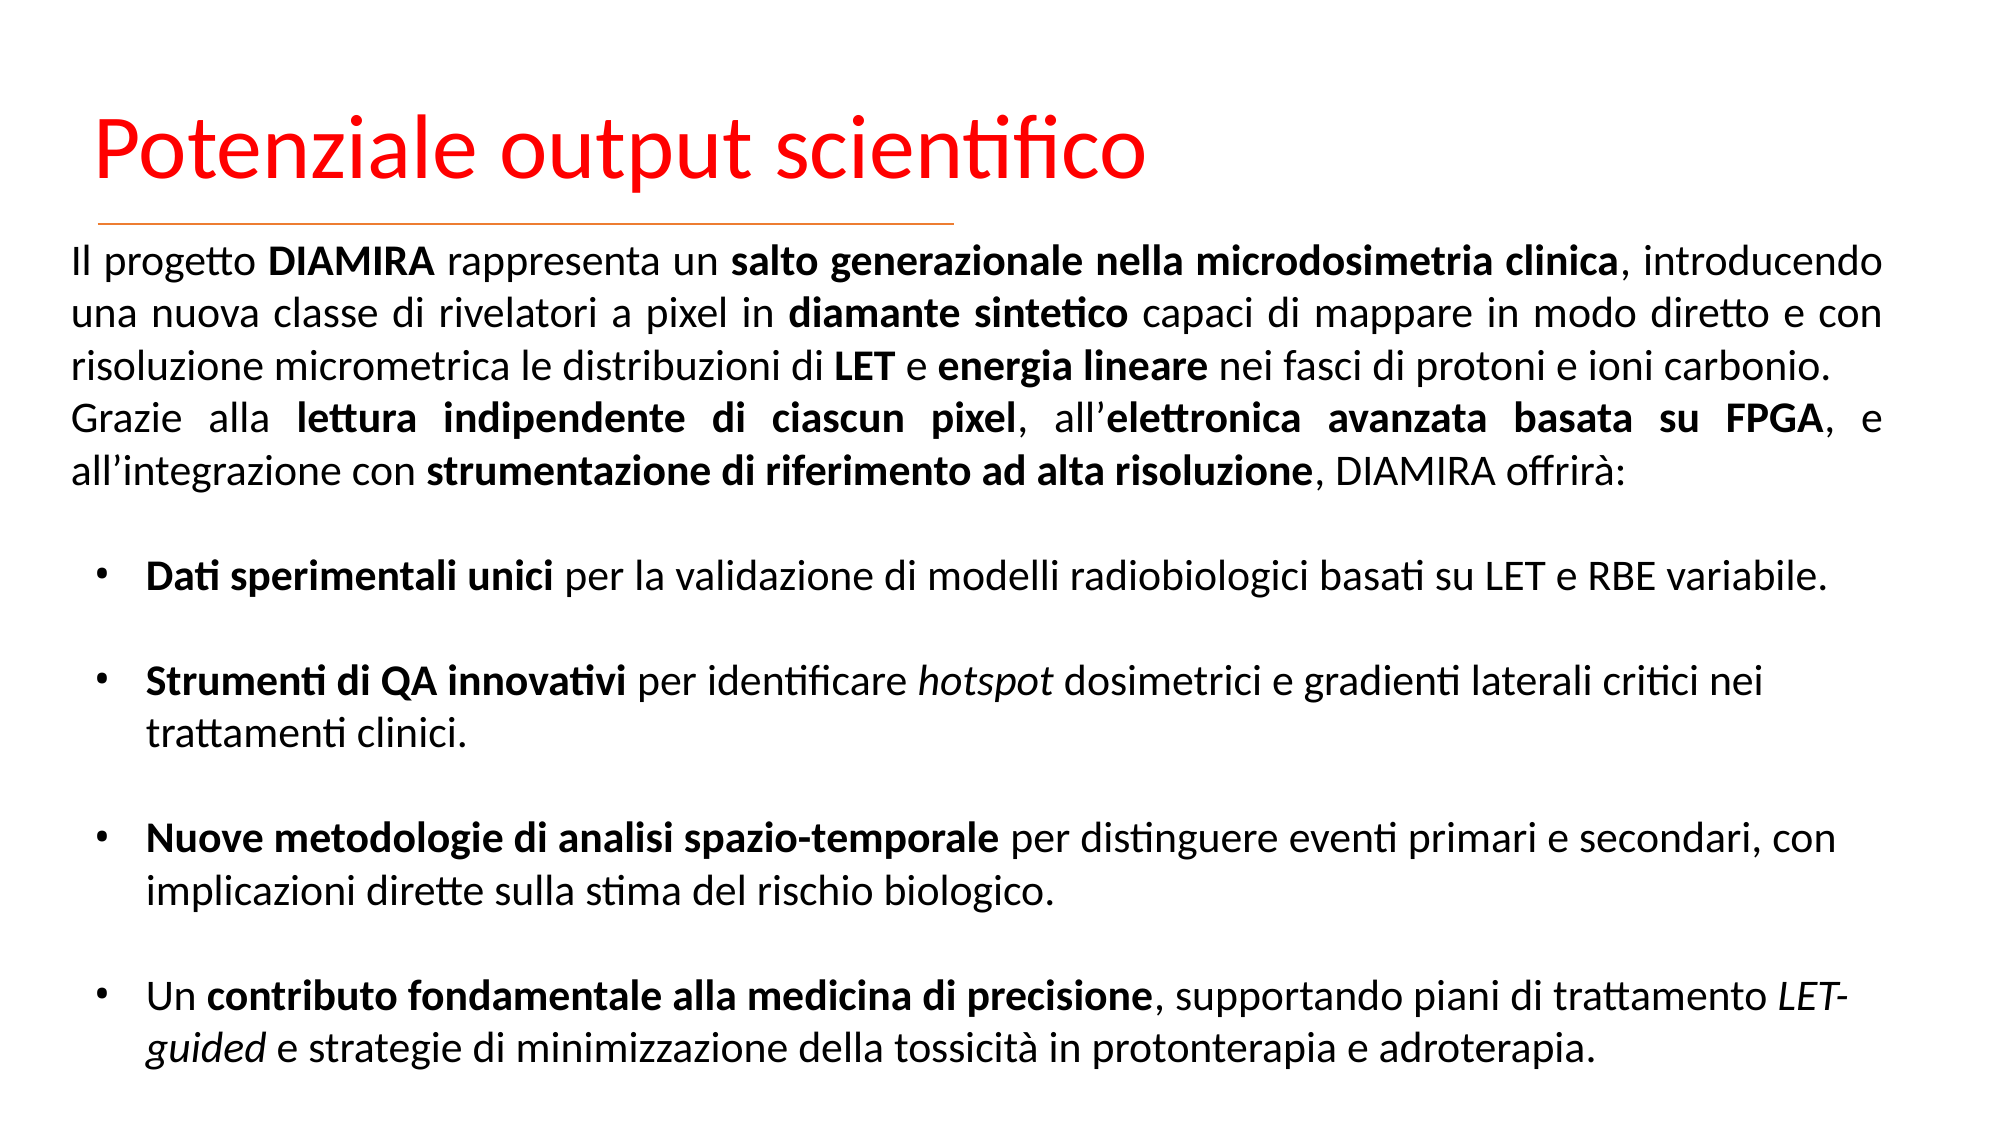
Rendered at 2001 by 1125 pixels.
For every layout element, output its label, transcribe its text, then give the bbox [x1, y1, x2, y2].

text_box Il progetto DIAMIRA rappresenta un salto generazionale nella microdosimetria clinica, introducendo una nuova classe di rivelatori a pixel in diamante sintetico capaci di mappare in modo diretto e con risoluzione micrometrica le distribuzioni di LET e energia lineare nei fasci di protoni e ioni carbonio. Grazie alla lettura indipendente di ciascun pixel, all’elettronica avanzata basata su FPGA, e all’integrazione con strumentazione di riferimento ad alta risoluzione, DIAMIRA offrirà: Dati sperimentali unici per la validazione di modelli radiobiologici basati su LET e RBE variabile. Strumenti di QA innovativi per identificare hotspot dosimetrici e gradienti laterali critici nei trattamenti clinici. Nuove metodologie di analisi spazio-temporale per distinguere eventi primari e secondari, con implicazioni dirette sulla stima del rischio biologico. Un contributo fondamentale alla medicina di precisione, supportando piani di trattamento LET-guided e strategie di minimizzazione della tossicità in protonterapia e adroterapia. [63, 224, 1891, 1079]
title Potenziale output scientifico [85, 39, 1289, 224]
